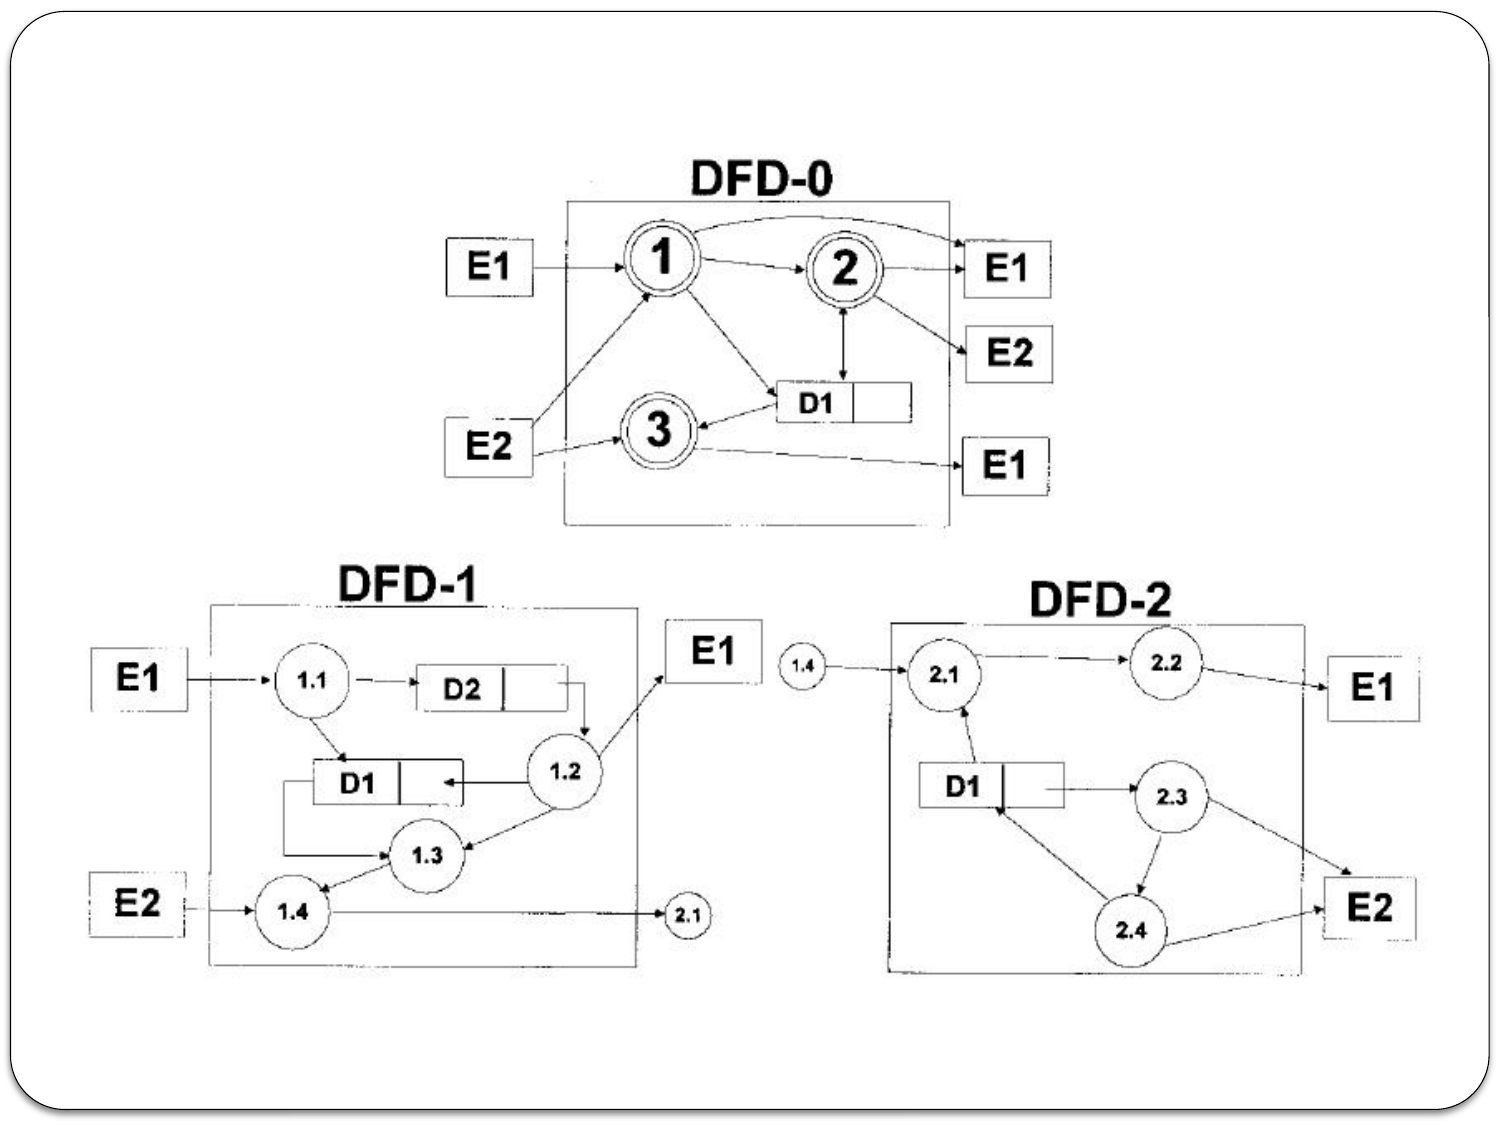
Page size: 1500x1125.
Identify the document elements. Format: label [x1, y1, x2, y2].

picture [46, 128, 1437, 1009]
